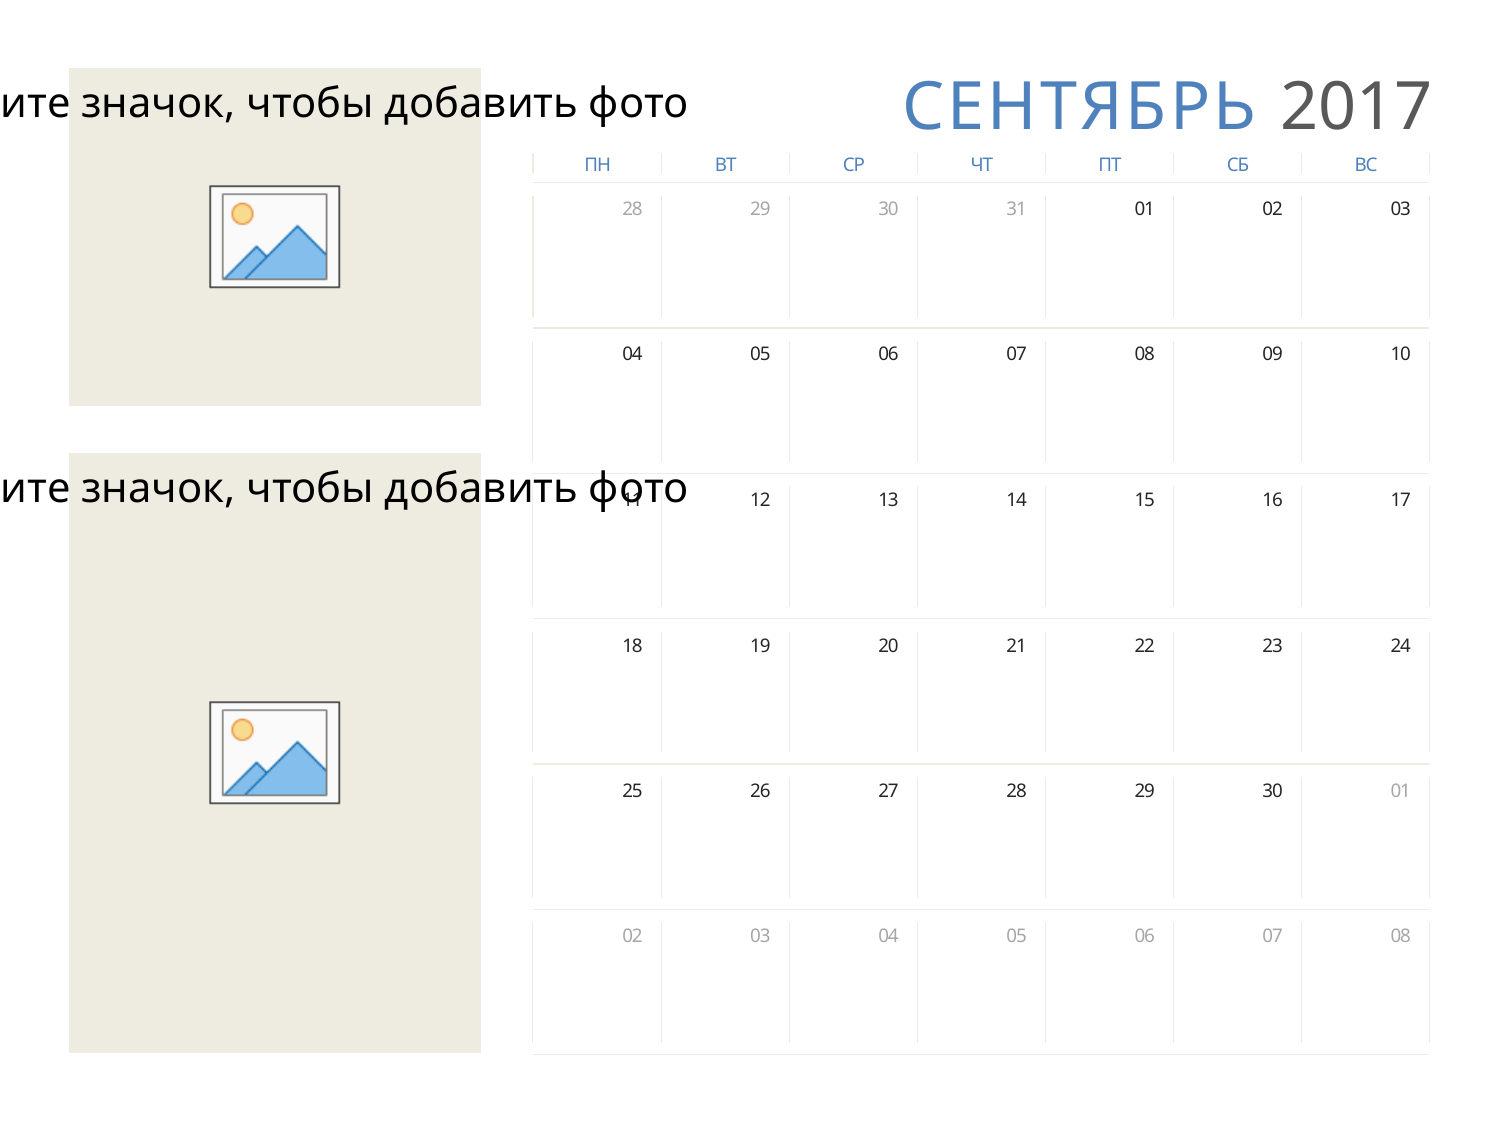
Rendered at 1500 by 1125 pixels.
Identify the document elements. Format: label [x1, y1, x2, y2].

picture [68, 68, 482, 406]
picture [68, 453, 482, 1054]
